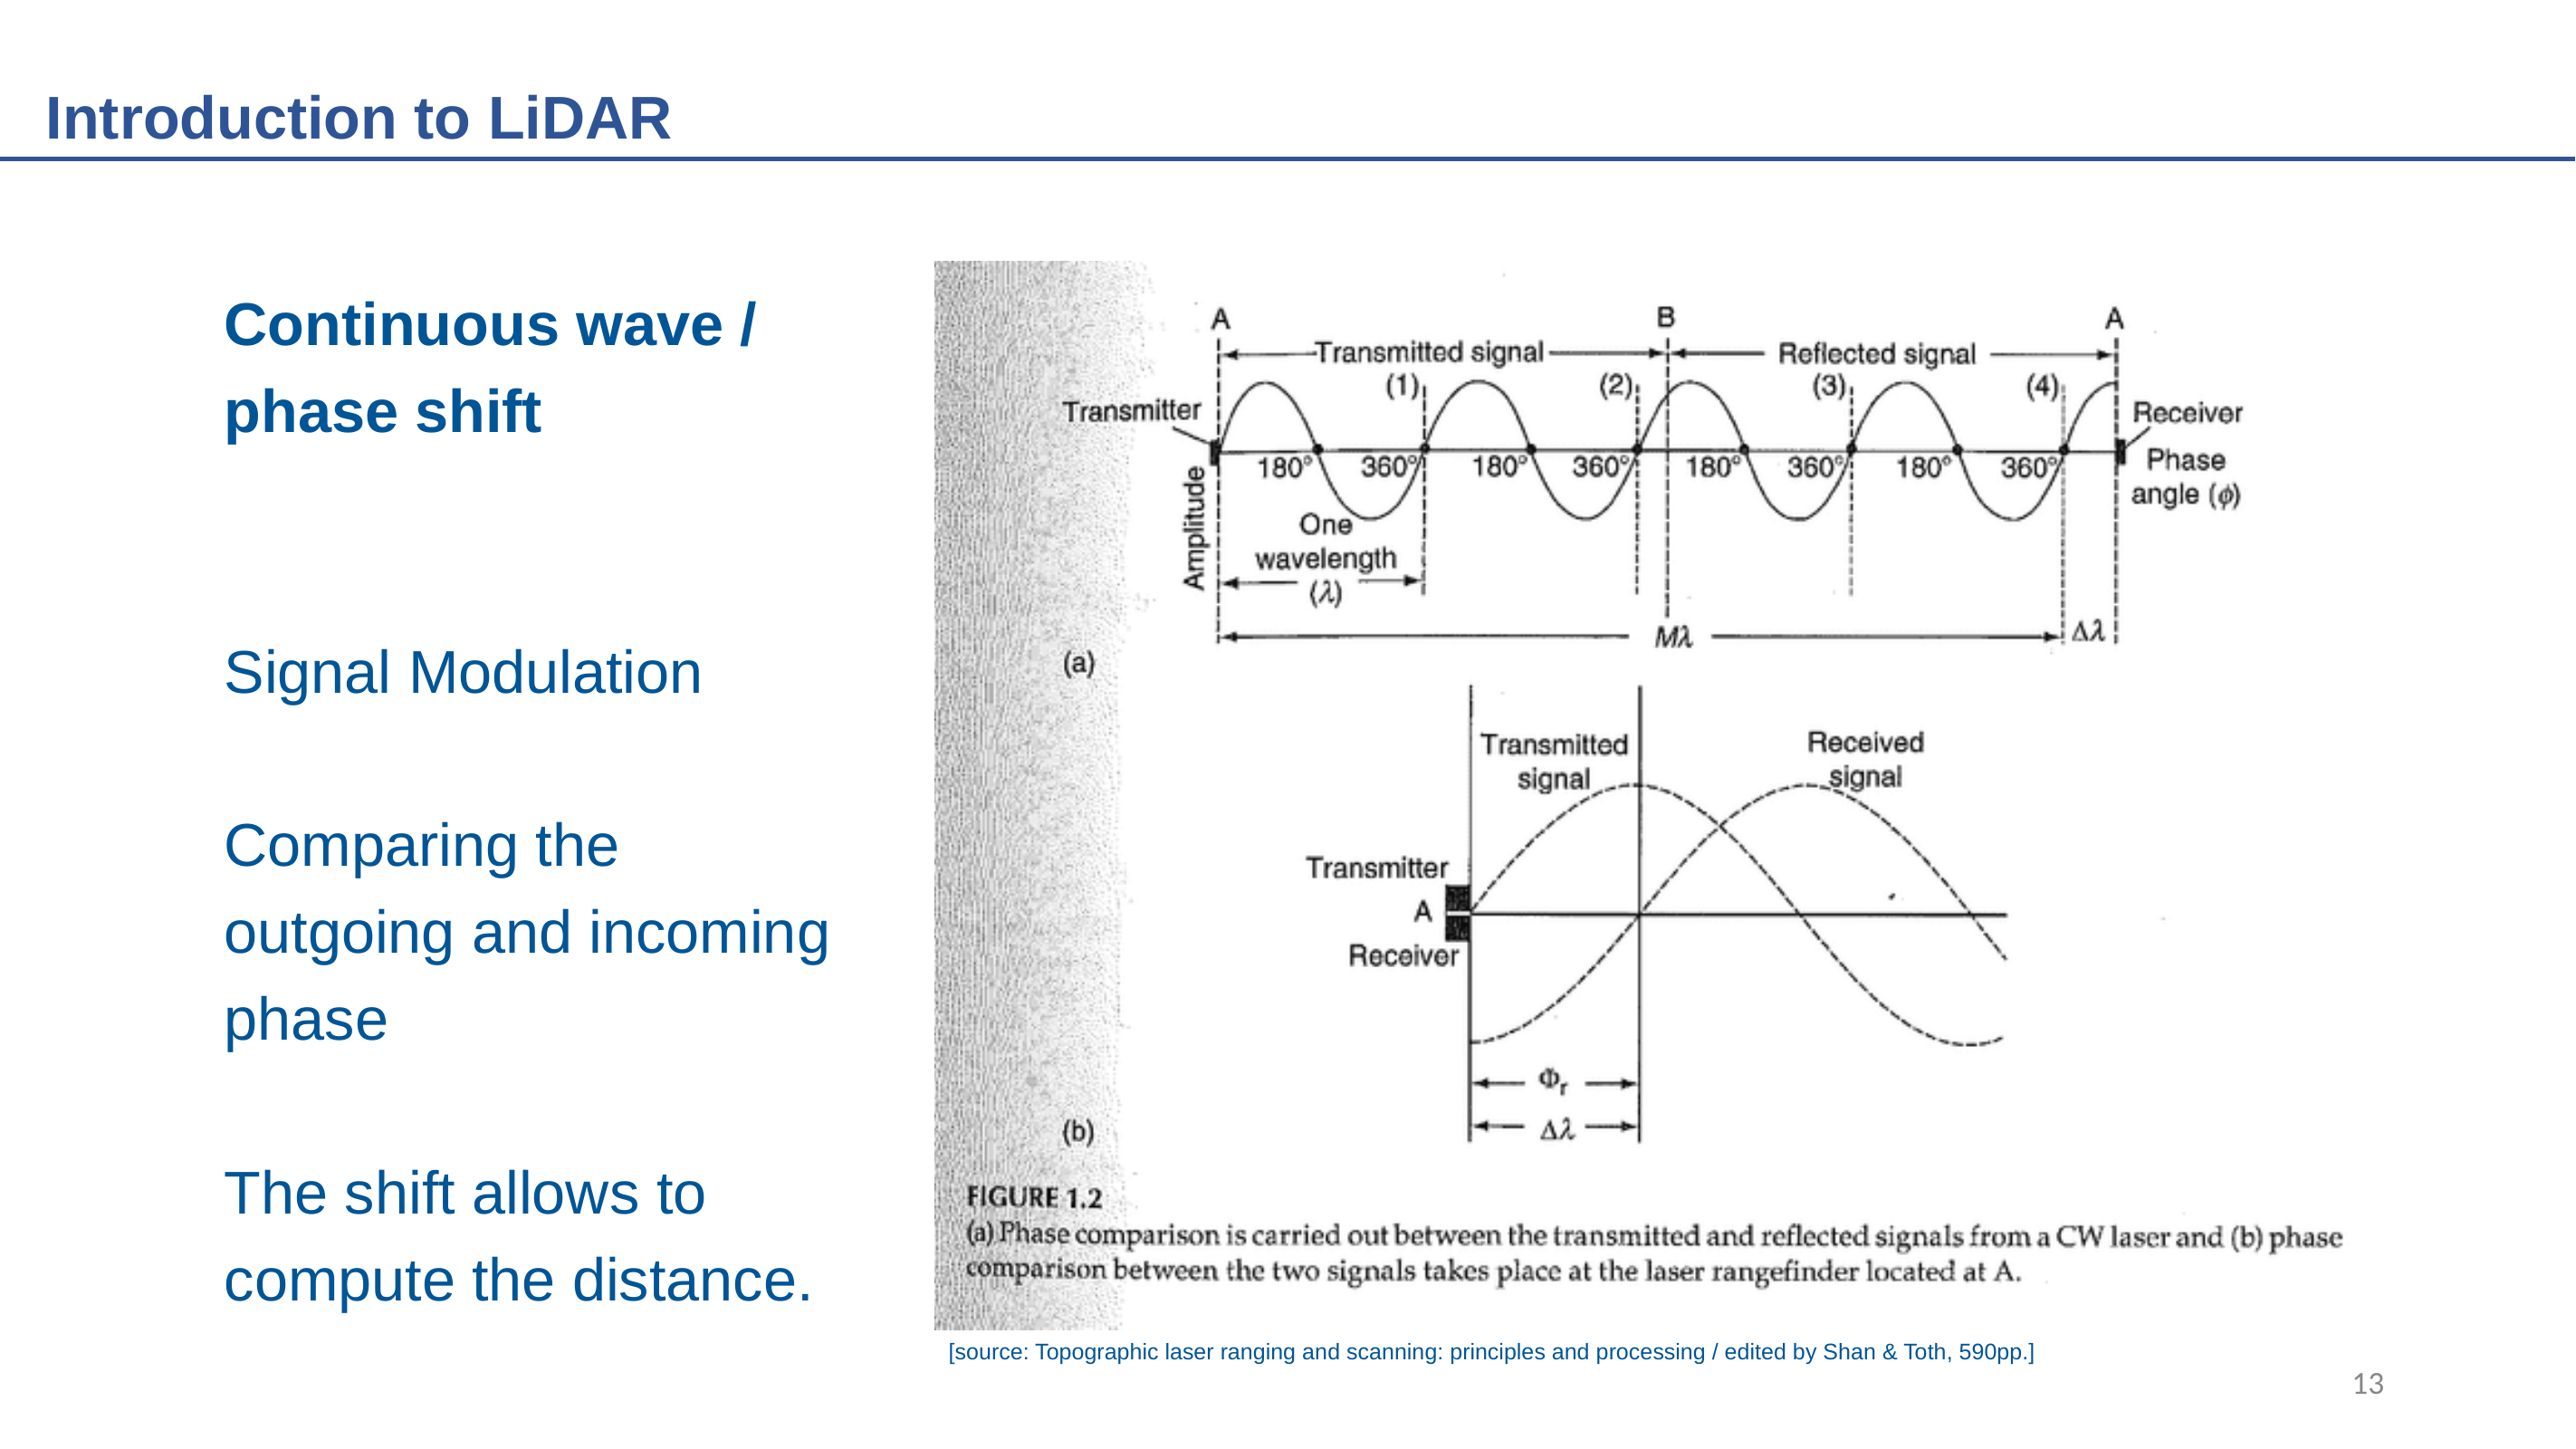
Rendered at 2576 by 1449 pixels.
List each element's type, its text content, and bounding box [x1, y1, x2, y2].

text_box Introduction to LiDAR [32, 34, 1465, 157]
picture [934, 261, 2374, 1330]
text_box [source: Topographic laser ranging and scanning: principles and processing / edited by Shan & Toth, 590pp.] [934, 1336, 2187, 1371]
text_box Continuous wave / phase shift Signal Modulation Comparing the outgoing and incoming phase The shift allows to compute the distance. [210, 264, 865, 1407]
slide_number ‹#› [1818, 1342, 2399, 1420]
